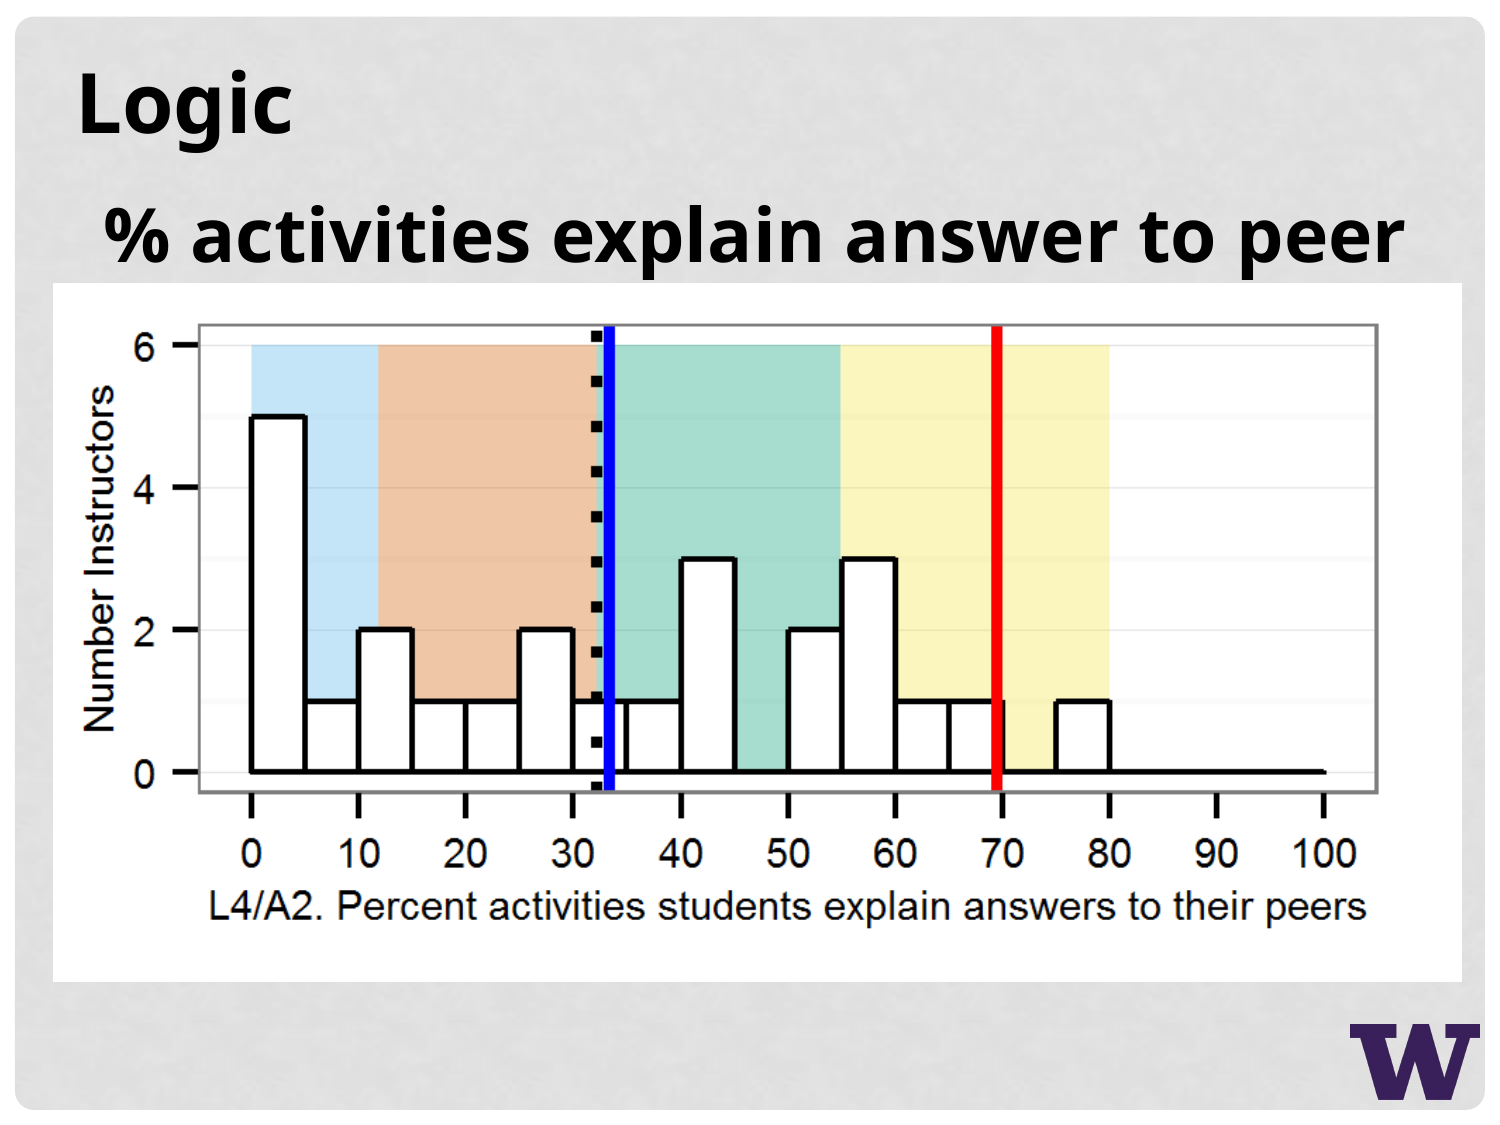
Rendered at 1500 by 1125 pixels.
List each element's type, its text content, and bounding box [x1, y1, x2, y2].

picture [1349, 1024, 1480, 1101]
picture [53, 283, 1462, 982]
text_box Logic [60, 43, 444, 158]
text_box % activities explain answer to peer [88, 179, 1464, 285]
